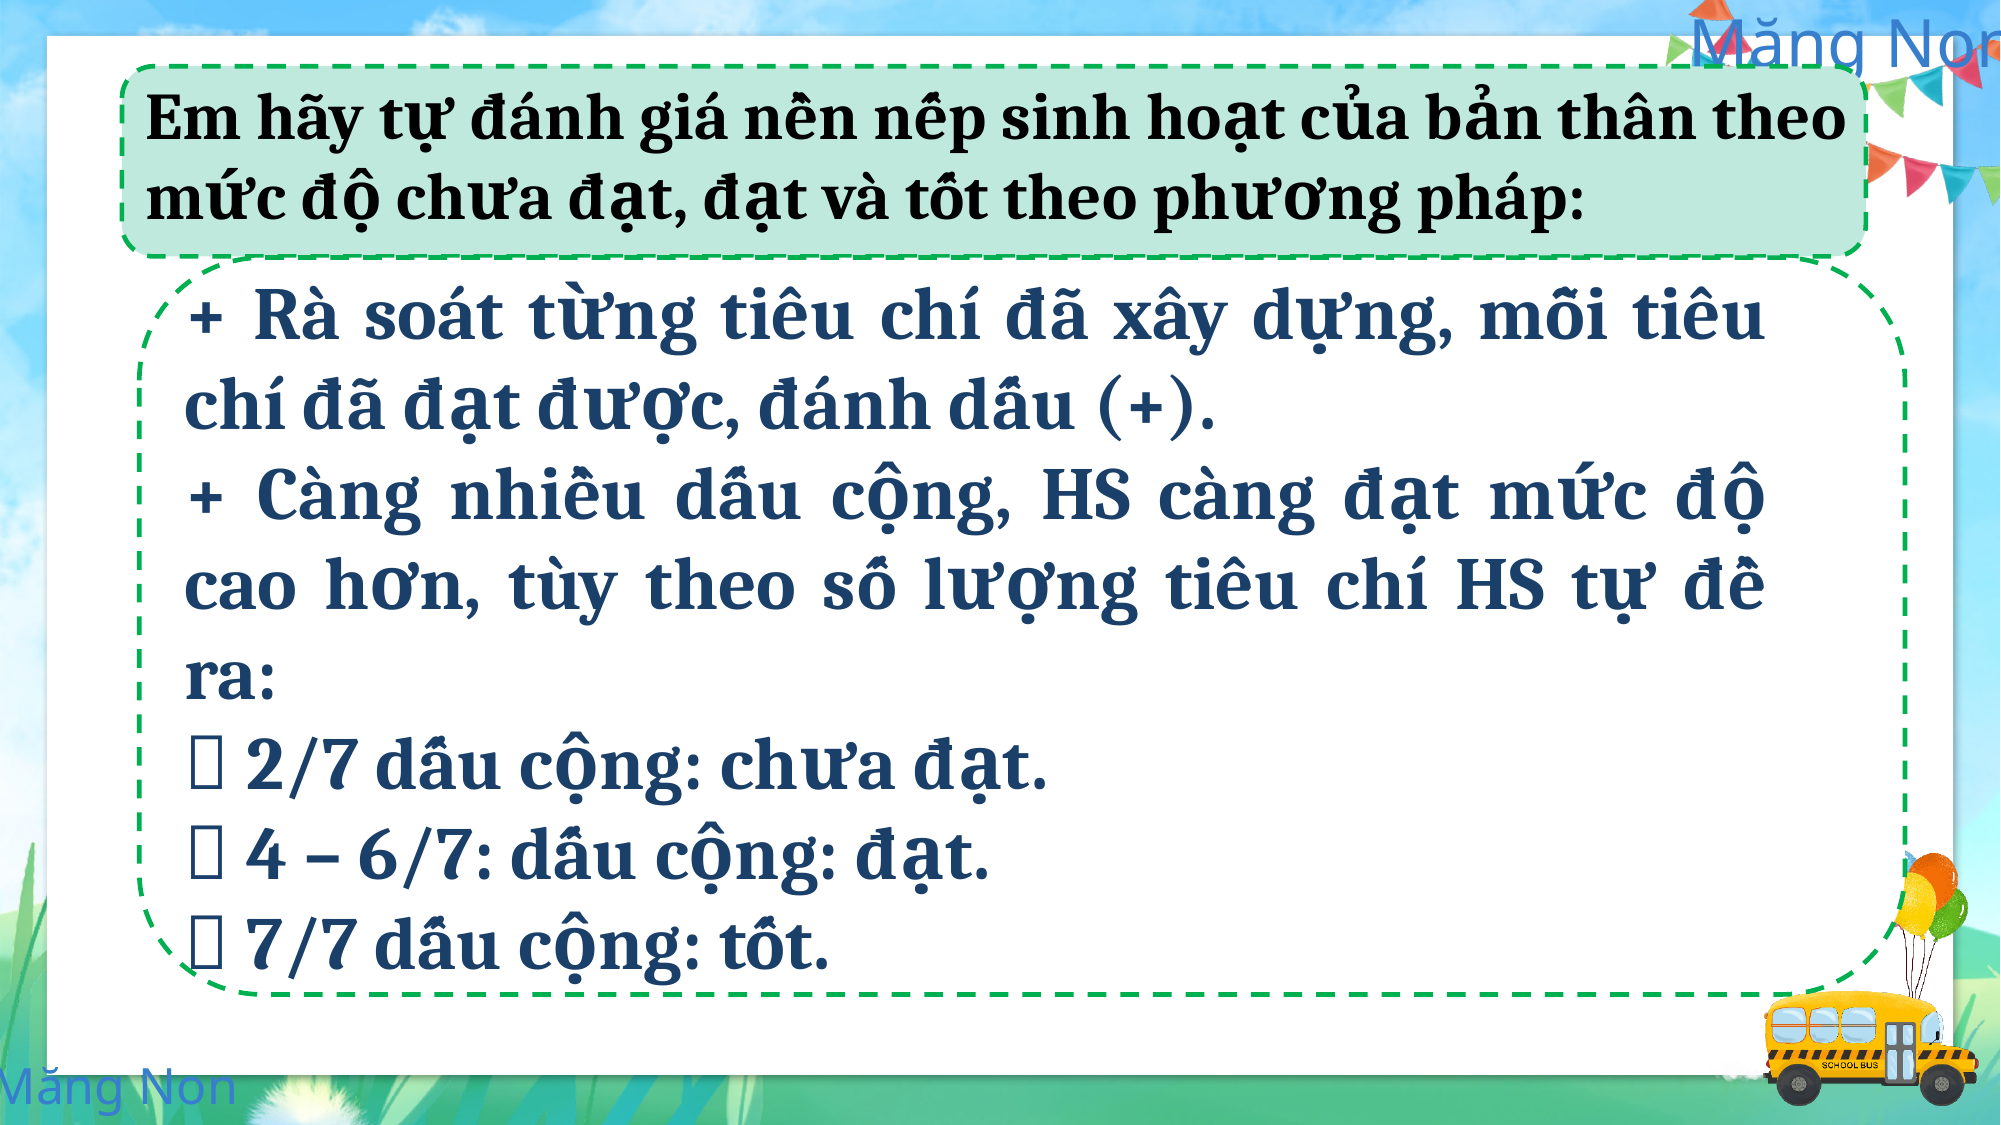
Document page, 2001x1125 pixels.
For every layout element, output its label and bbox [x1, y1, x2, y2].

text_box [139, 257, 1905, 1000]
picture [0, 0, 2001, 1125]
text_box [121, 65, 1866, 257]
